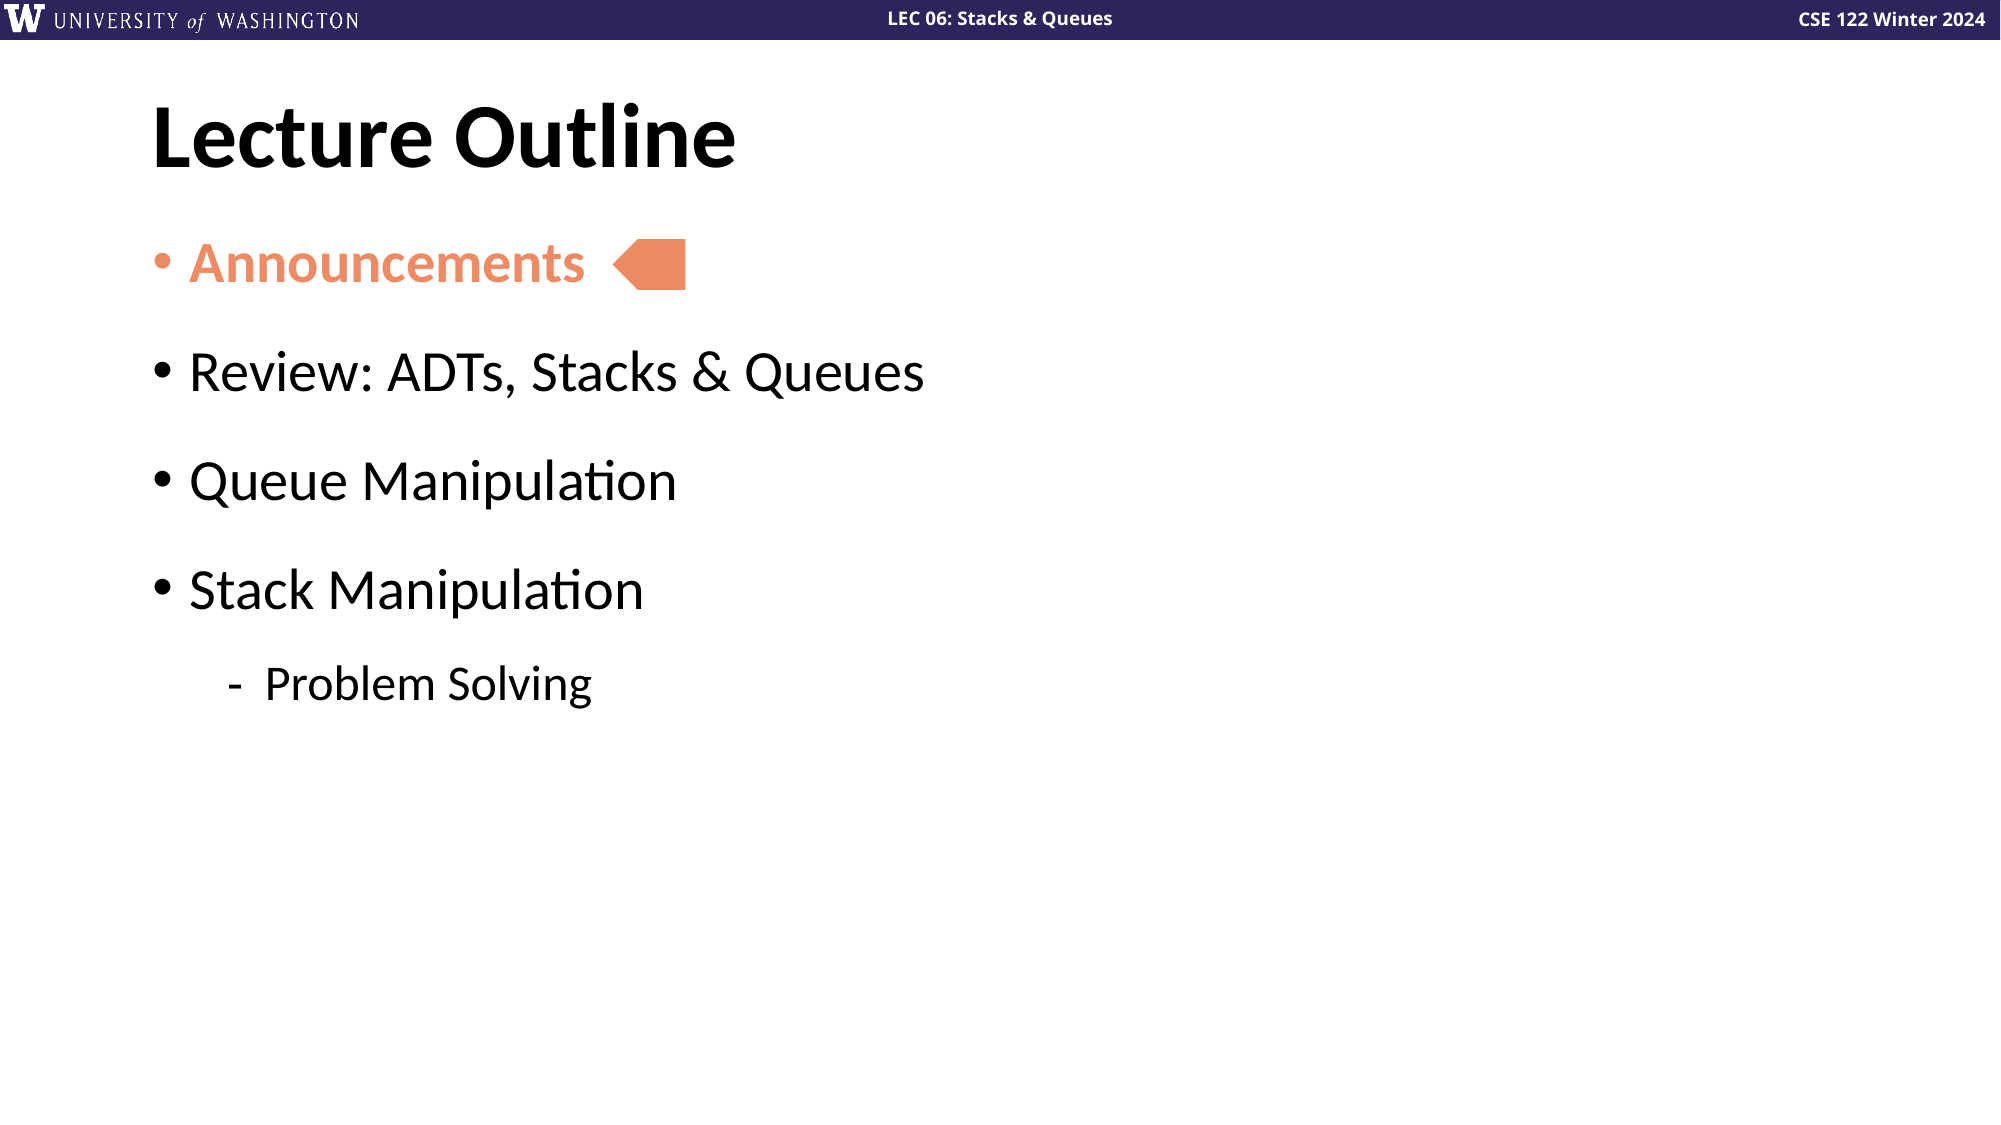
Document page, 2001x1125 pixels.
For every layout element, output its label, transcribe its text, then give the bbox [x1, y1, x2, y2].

list Announcements Review: ADTs, Stacks & Queues Queue Manipulation Stack Manipulation Problem Solving [137, 224, 1863, 1014]
title Lecture Outline [137, 74, 1863, 200]
picture [4, 4, 358, 33]
text_box [610, 238, 687, 291]
